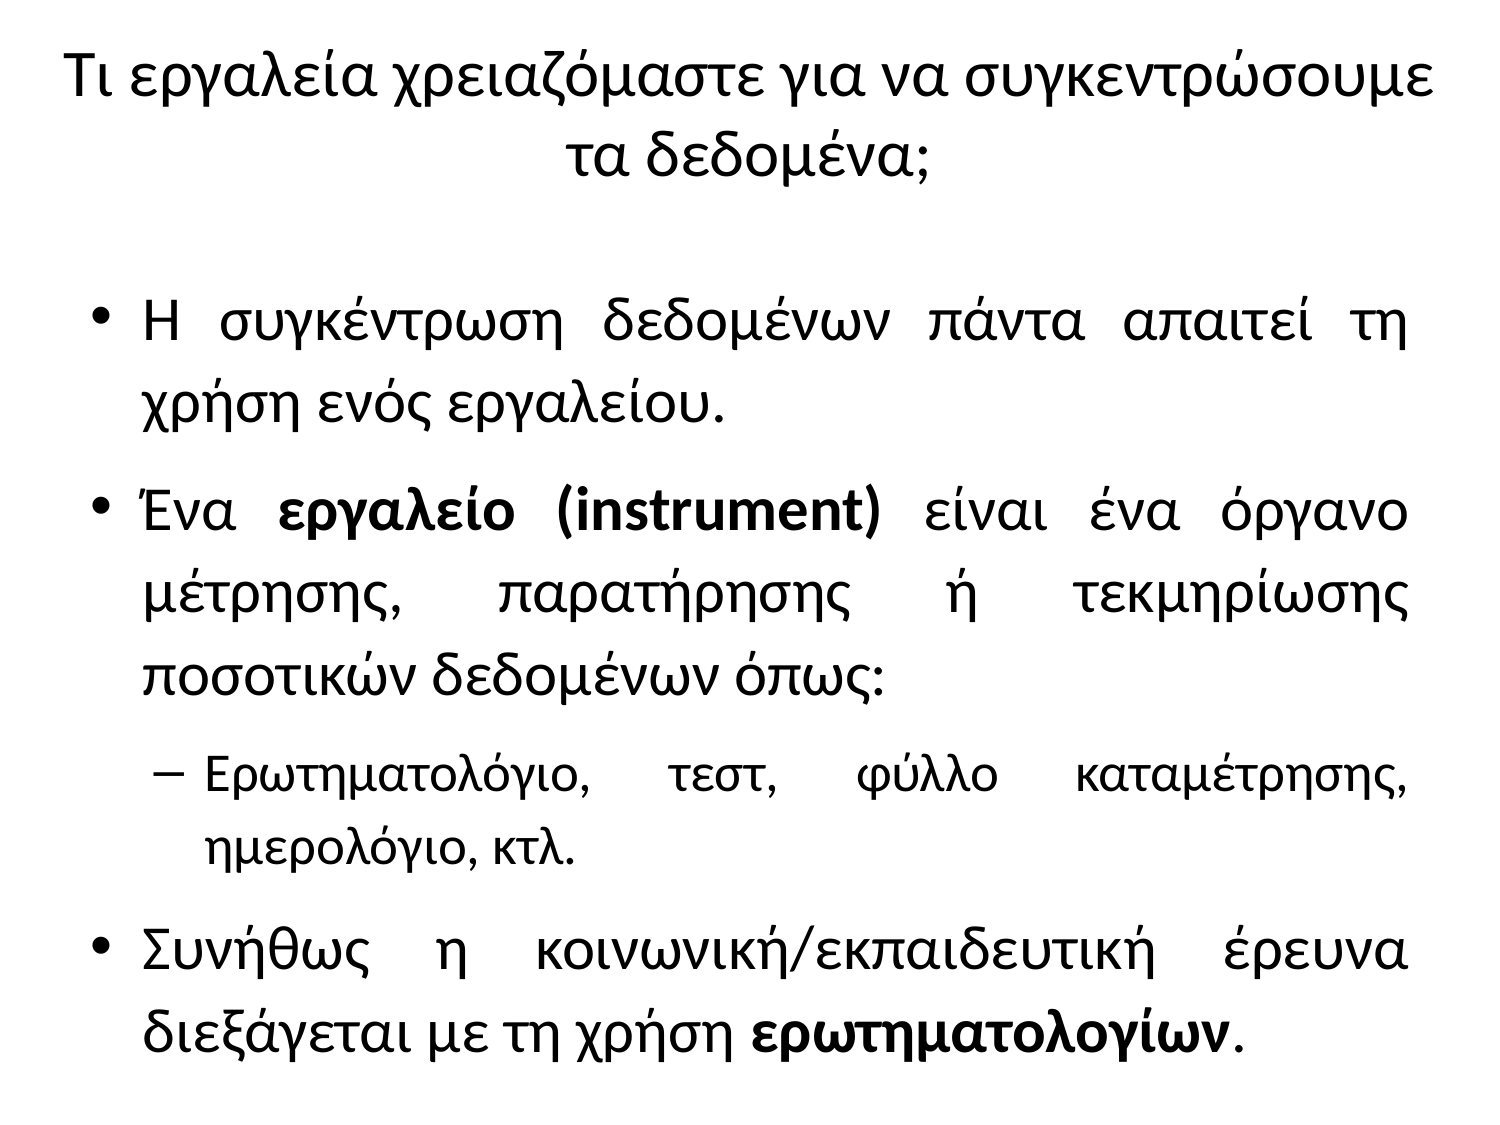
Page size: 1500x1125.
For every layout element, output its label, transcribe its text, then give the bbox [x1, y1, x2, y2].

title Τι εργαλεία χρειαζόμαστε για να συγκεντρώσουμε τα δεδομένα; [37, 45, 1463, 175]
list Η συγκέντρωση δεδομένων πάντα απαιτεί τη χρήση ενός εργαλείου. Ένα εργαλείο (instrument) είναι ένα όργανο μέτρησης, παρατήρησης ή τεκμηρίωσης ποσοτικών δεδομένων όπως: Ερωτηματολόγιο, τεστ, φύλλο καταμέτρησης, ημερολόγιο, κτλ. Συνήθως η κοινωνική/εκπαιδευτική έρευνα διεξάγεται με τη χρήση ερωτηματολογίων. [75, 262, 1425, 1075]
